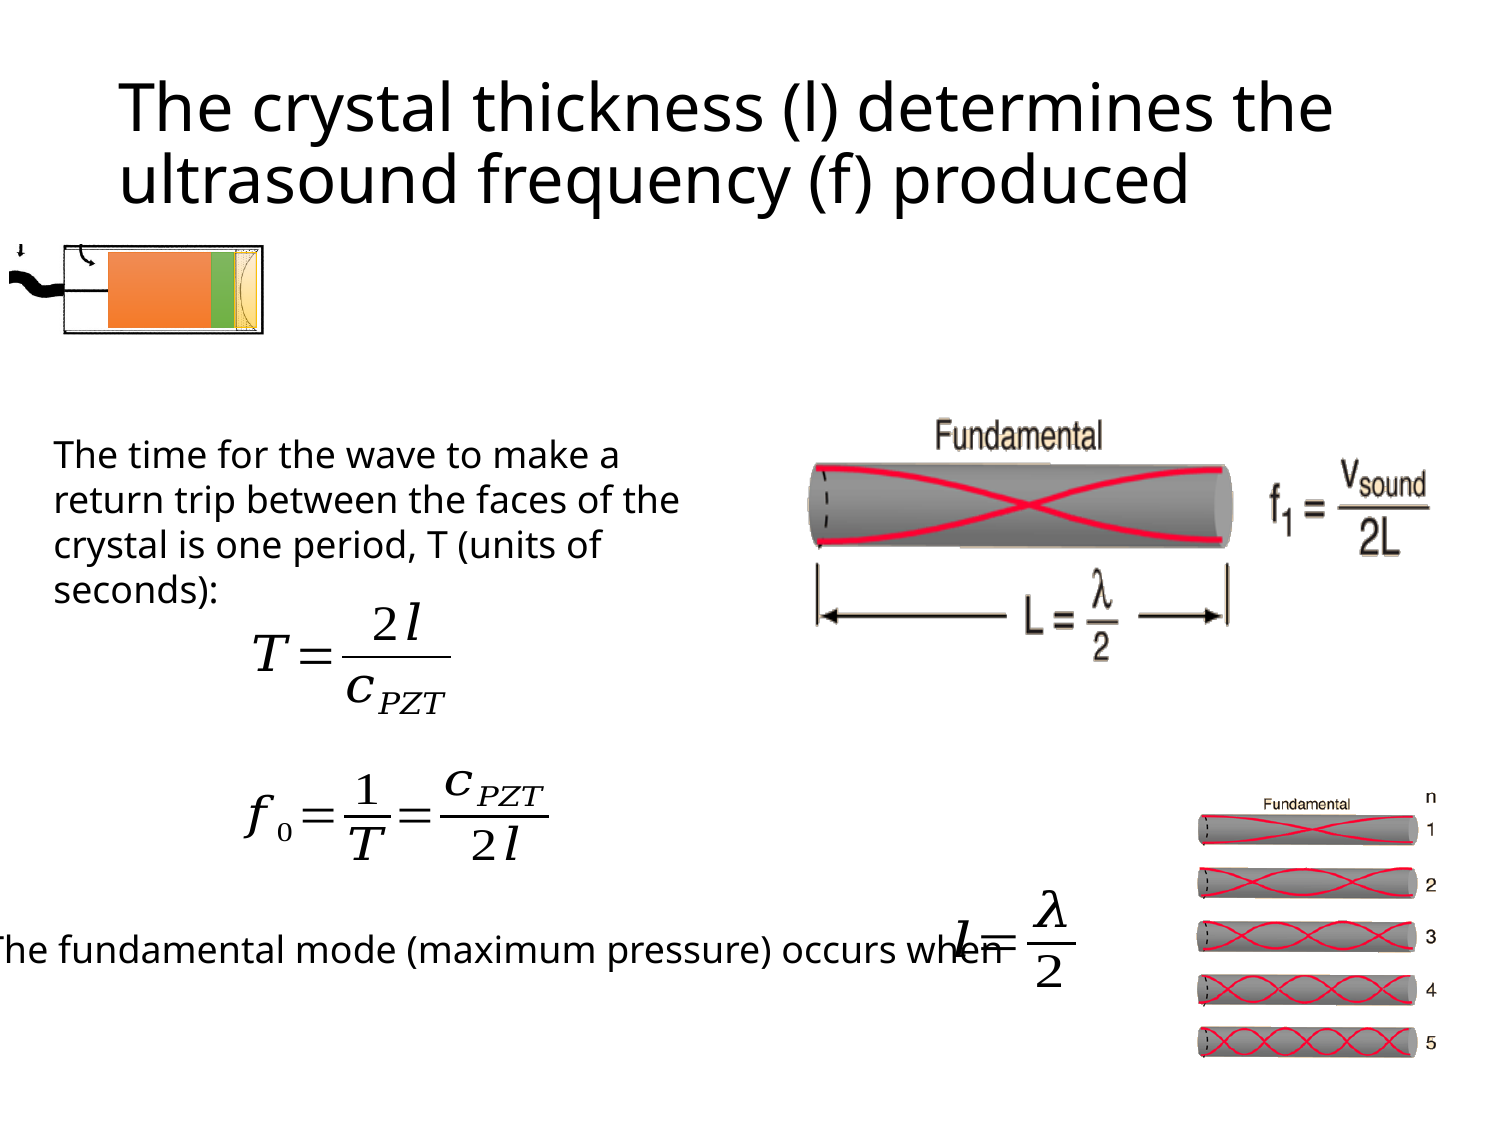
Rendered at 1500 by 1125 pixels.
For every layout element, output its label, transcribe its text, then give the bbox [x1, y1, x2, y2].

text_box The time for the wave to make a return trip between the faces of the crystal is one period, T (units of seconds): [38, 423, 715, 619]
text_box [9, 244, 264, 335]
picture [1187, 787, 1444, 1067]
picture [796, 405, 1443, 675]
text_box The fundamental mode (maximum pressure) occurs when [0, 918, 1020, 979]
title The crystal thickness (l) determines the ultrasound frequency (f) produced [103, 59, 1397, 232]
